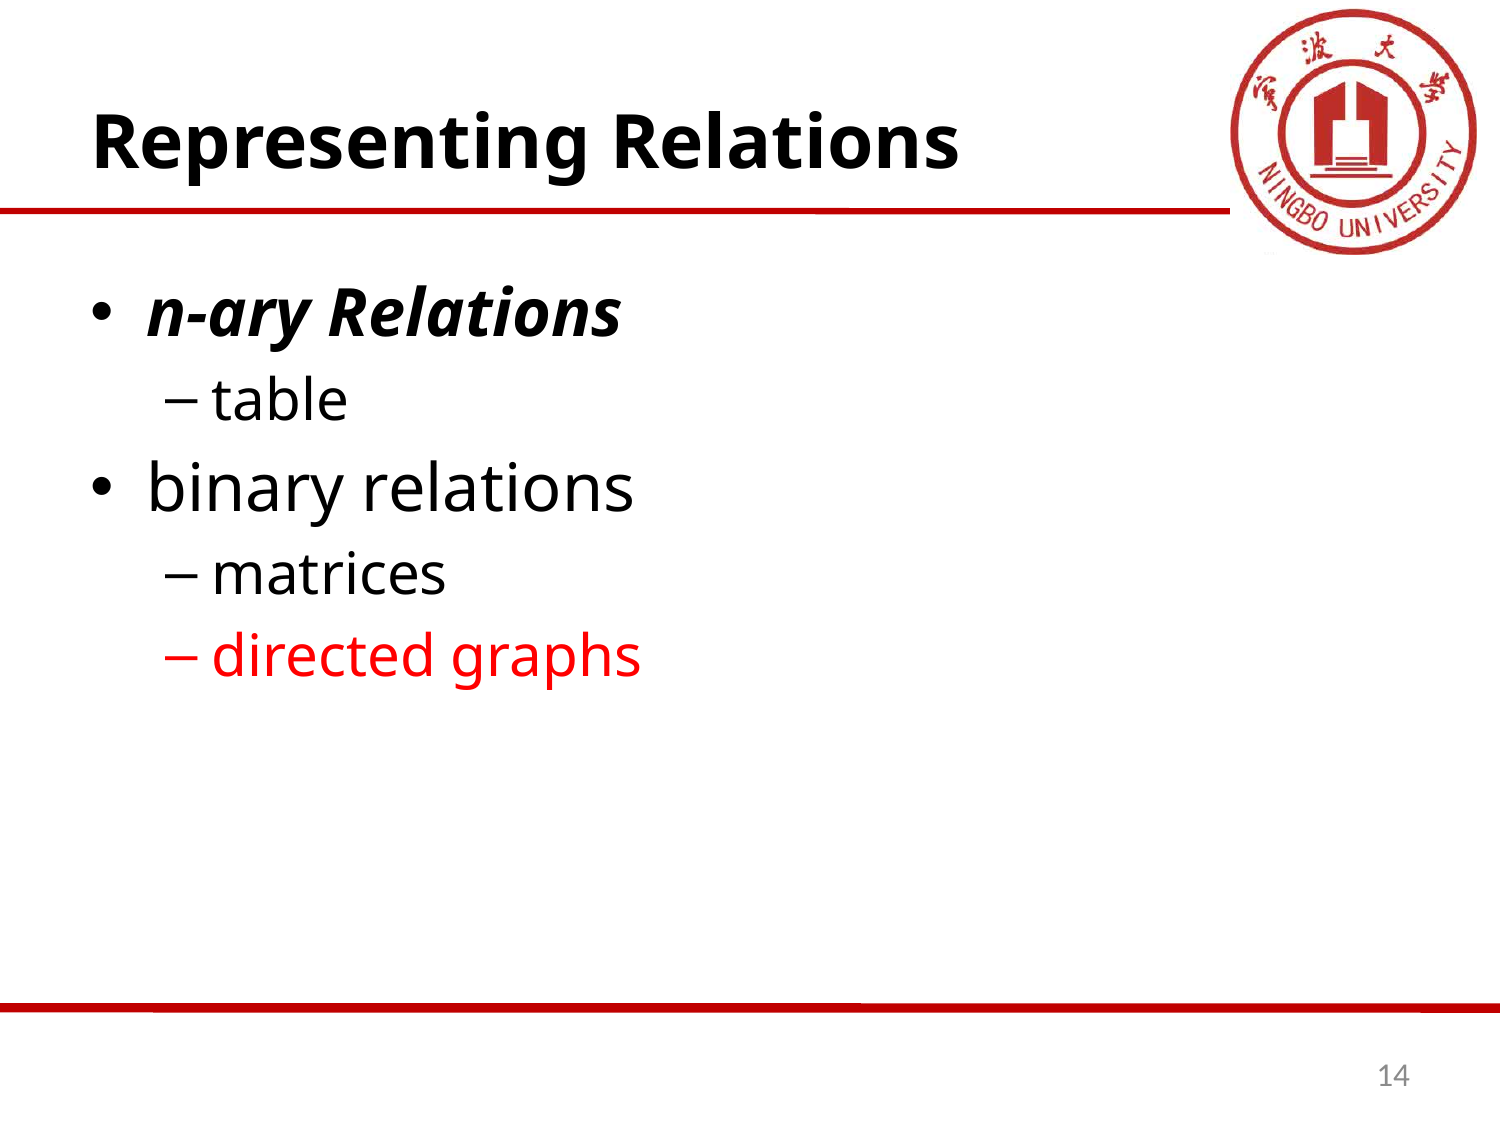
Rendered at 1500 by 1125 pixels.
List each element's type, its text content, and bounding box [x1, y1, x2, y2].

list n-ary Relations table binary relations matrices directed graphs [75, 262, 1425, 1005]
picture [1230, 8, 1477, 255]
slide_number 14 [1074, 1042, 1425, 1103]
title Representing Relations [75, 45, 1425, 233]
